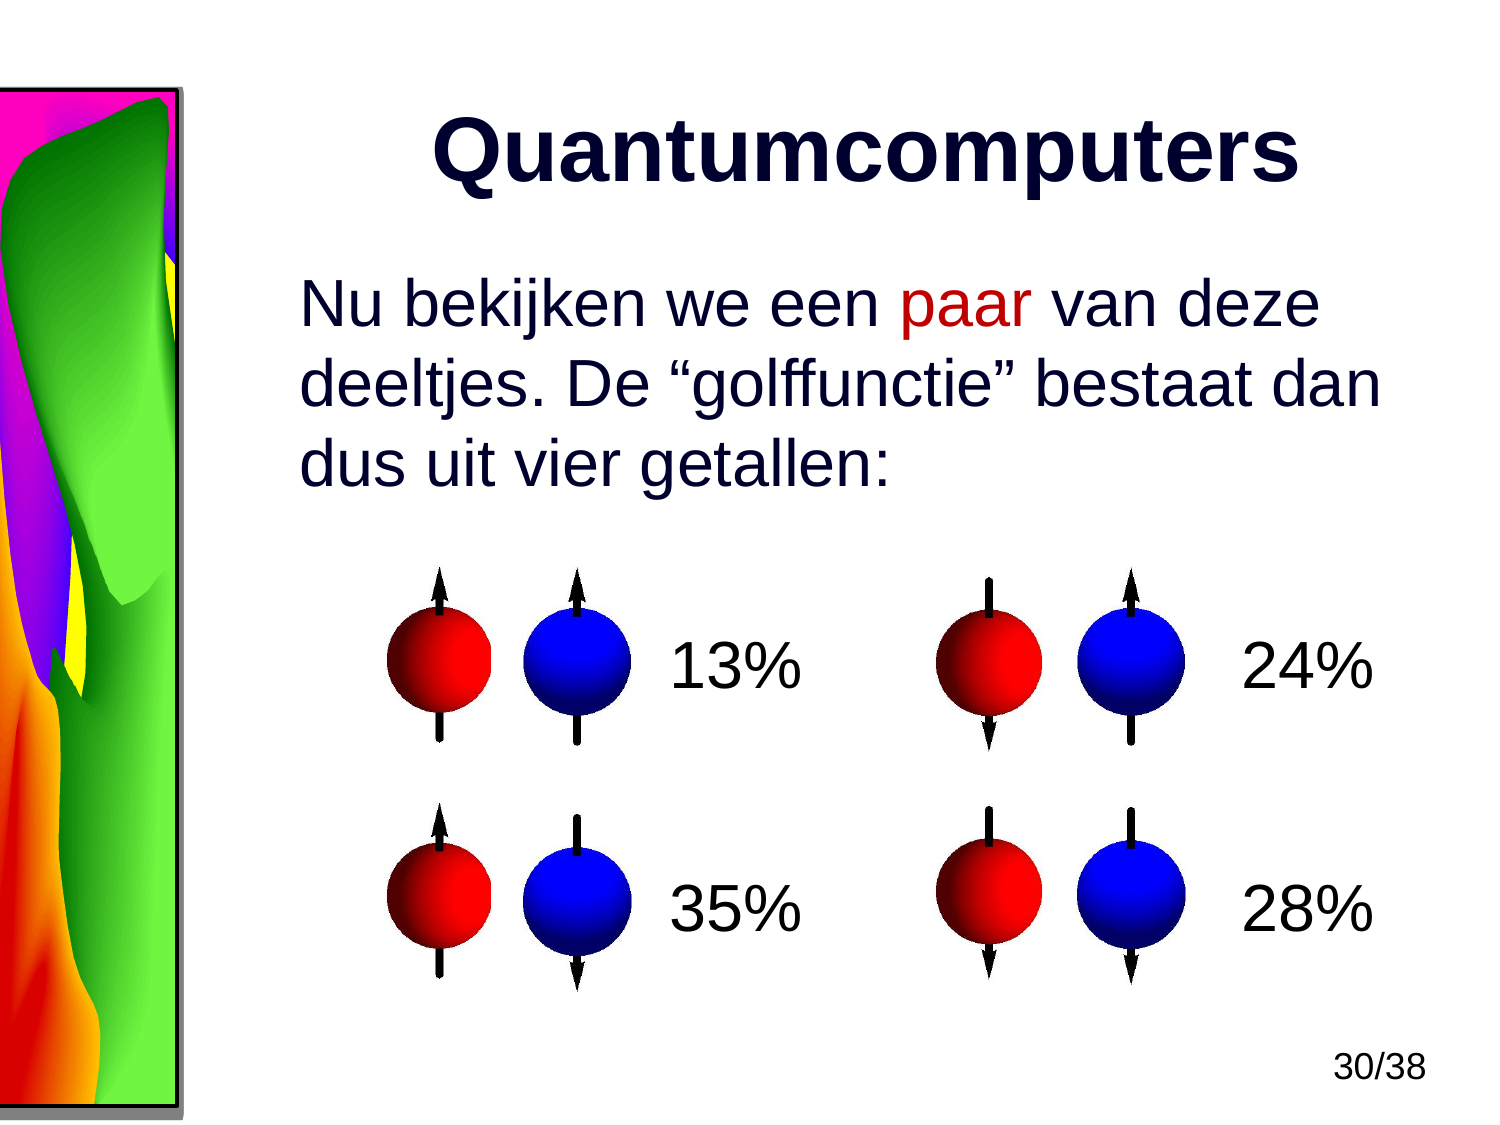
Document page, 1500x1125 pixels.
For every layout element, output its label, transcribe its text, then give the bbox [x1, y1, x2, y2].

text_box 13% [663, 614, 818, 709]
text_box 24% [1227, 614, 1390, 709]
picture [904, 525, 1212, 1040]
picture [354, 525, 659, 1047]
list Nu bekijken we een paar van deze deeltjes. De “golffunctie” bestaat dan dus uit vier getallen: [284, 252, 1452, 1041]
text_box 28% [1227, 857, 1390, 953]
title Quantumcomputers [291, 38, 1443, 252]
text_box 35% [663, 857, 818, 953]
